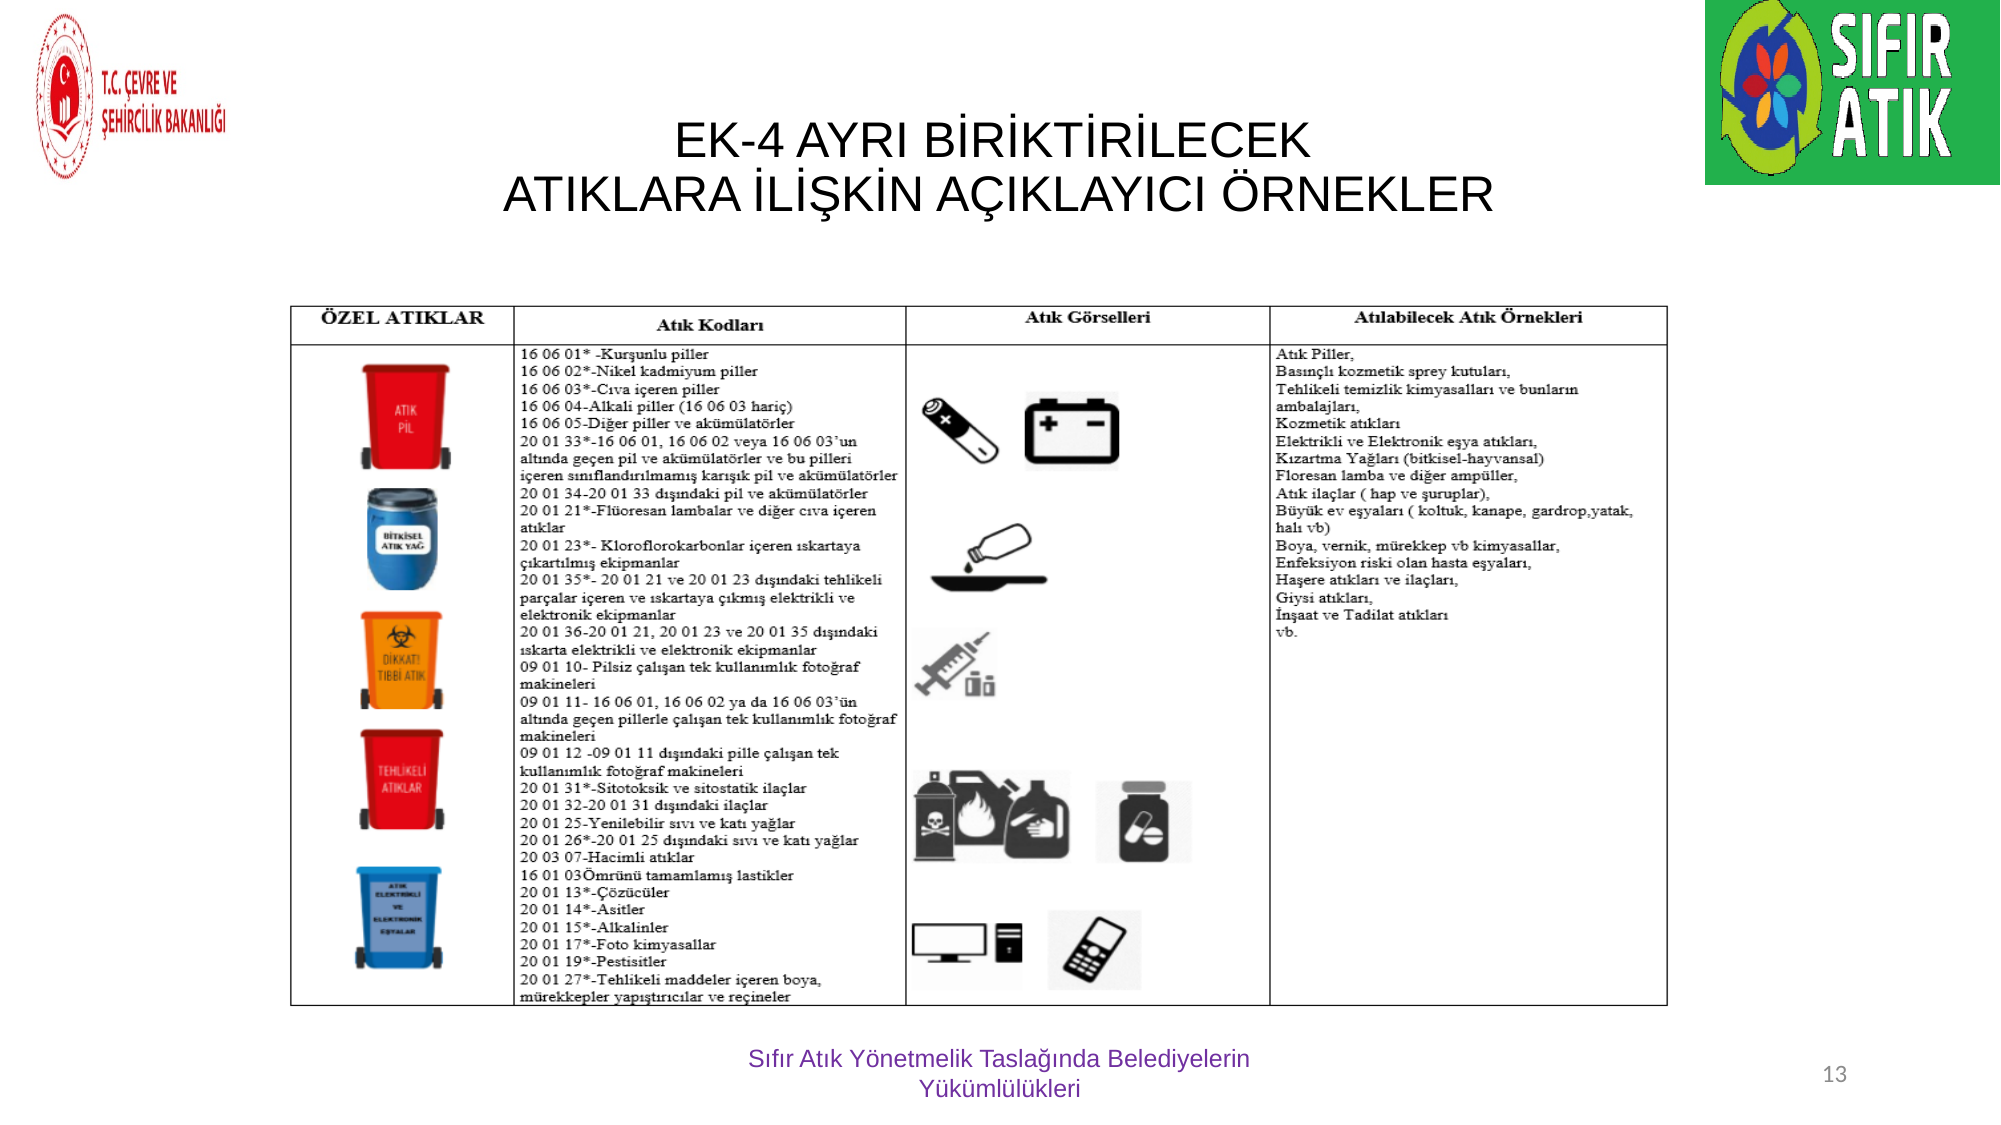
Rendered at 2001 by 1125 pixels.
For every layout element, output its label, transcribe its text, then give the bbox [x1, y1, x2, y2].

title EK-4 AYRI BİRİKTİRİLECEK ATIKLARA İLİŞKİN AÇIKLAYICI ÖRNEKLER [137, 59, 1863, 278]
slide_number 13 [1412, 1042, 1863, 1103]
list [284, 299, 1680, 1014]
footer Sıfır Atık Yönetmelik Taslağında Belediyelerin Yükümlülükleri [662, 1042, 1338, 1103]
picture [0, 8, 261, 185]
picture [1705, 0, 2000, 185]
